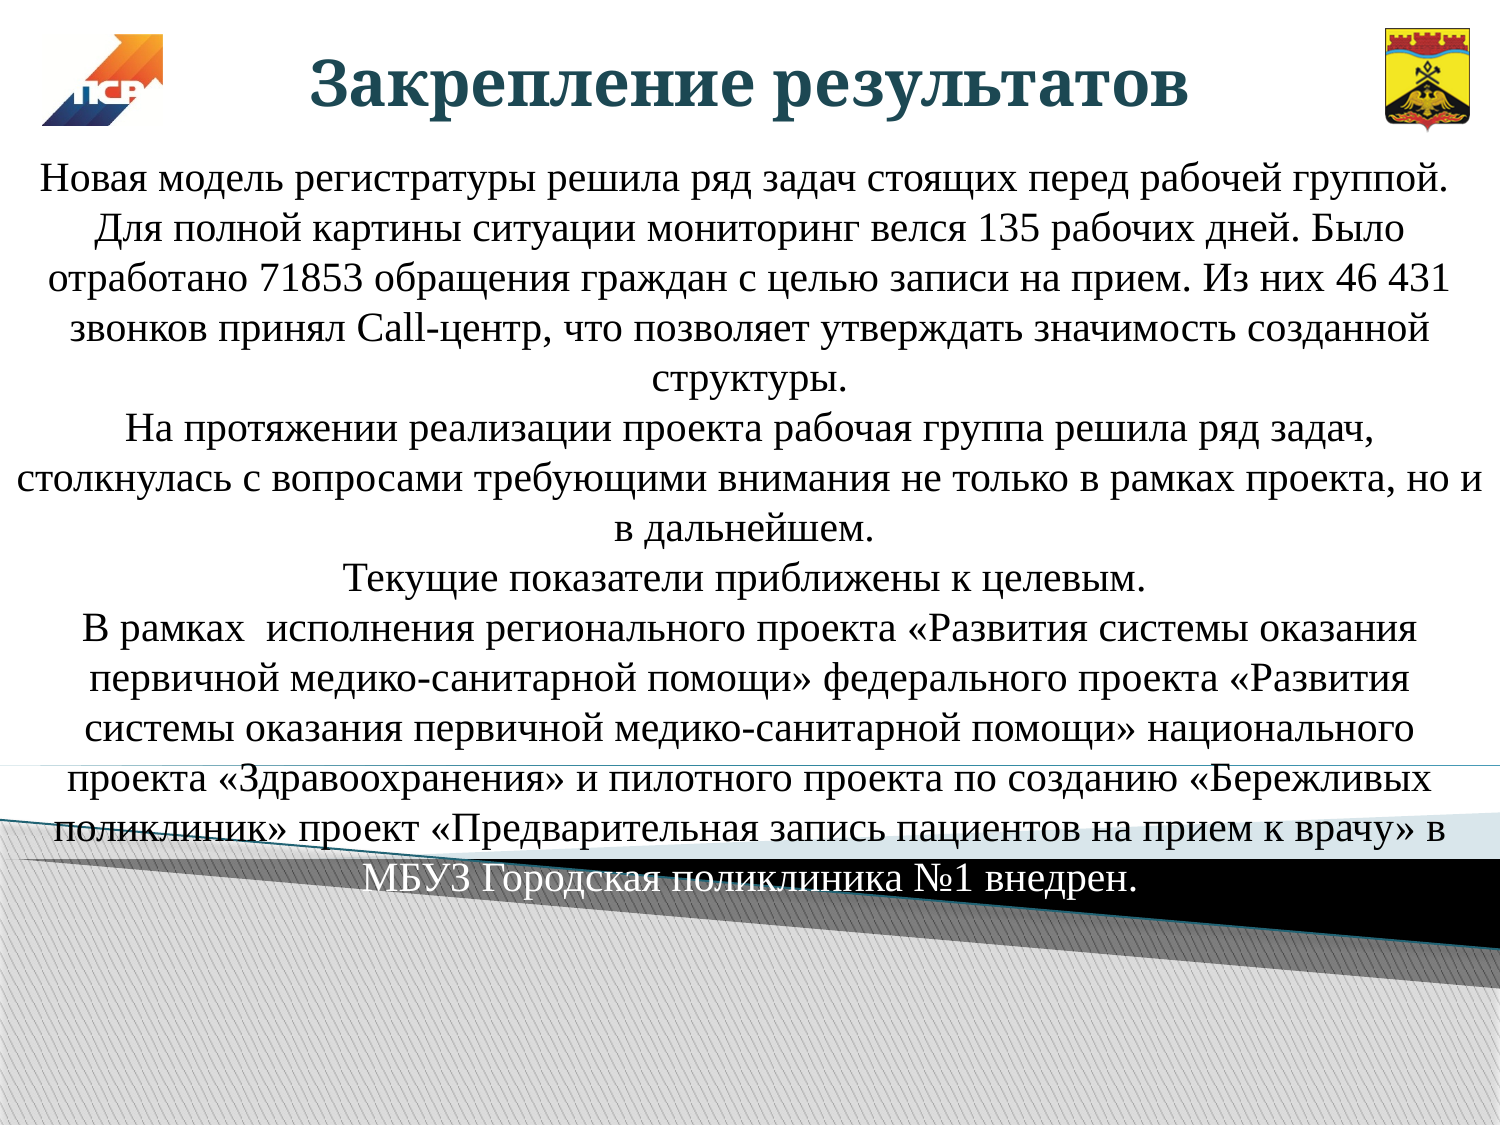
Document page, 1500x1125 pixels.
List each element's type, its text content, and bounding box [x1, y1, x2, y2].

picture [42, 34, 164, 126]
picture [1023, 947, 1500, 989]
text_box Новая модель регистратуры решила ряд задач стоящих перед рабочей группой. Для полной картины ситуации мониторинг велся 135 рабочих дней. Было отработано 71853 обращения граждан с целью записи на прием. Из них 46 431 звонков принял Call-центр, что позволяет утверждать значимость созданной структуры. На протяжении реализации проекта рабочая группа решила ряд задач, столкнулась с вопросами требующими внимания не только в рамках проекта, но и в дальнейшем. Текущие показатели приближены к целевым. В рамках исполнения регионального проекта «Развития системы оказания первичной медико-санитарной помощи» федерального проекта «Развития системы оказания первичной медико-санитарной помощи» национального проекта «Здравоохранения» и пилотного проекта по созданию «Бережливых поликлиник» проект «Предварительная запись пациентов на прием к врачу» в МБУЗ Городская поликлиника №1 внедрен. [0, 141, 1500, 947]
picture [1385, 27, 1470, 133]
text_box [550, 947, 997, 1073]
title Закрепление результатов [35, 35, 1382, 141]
